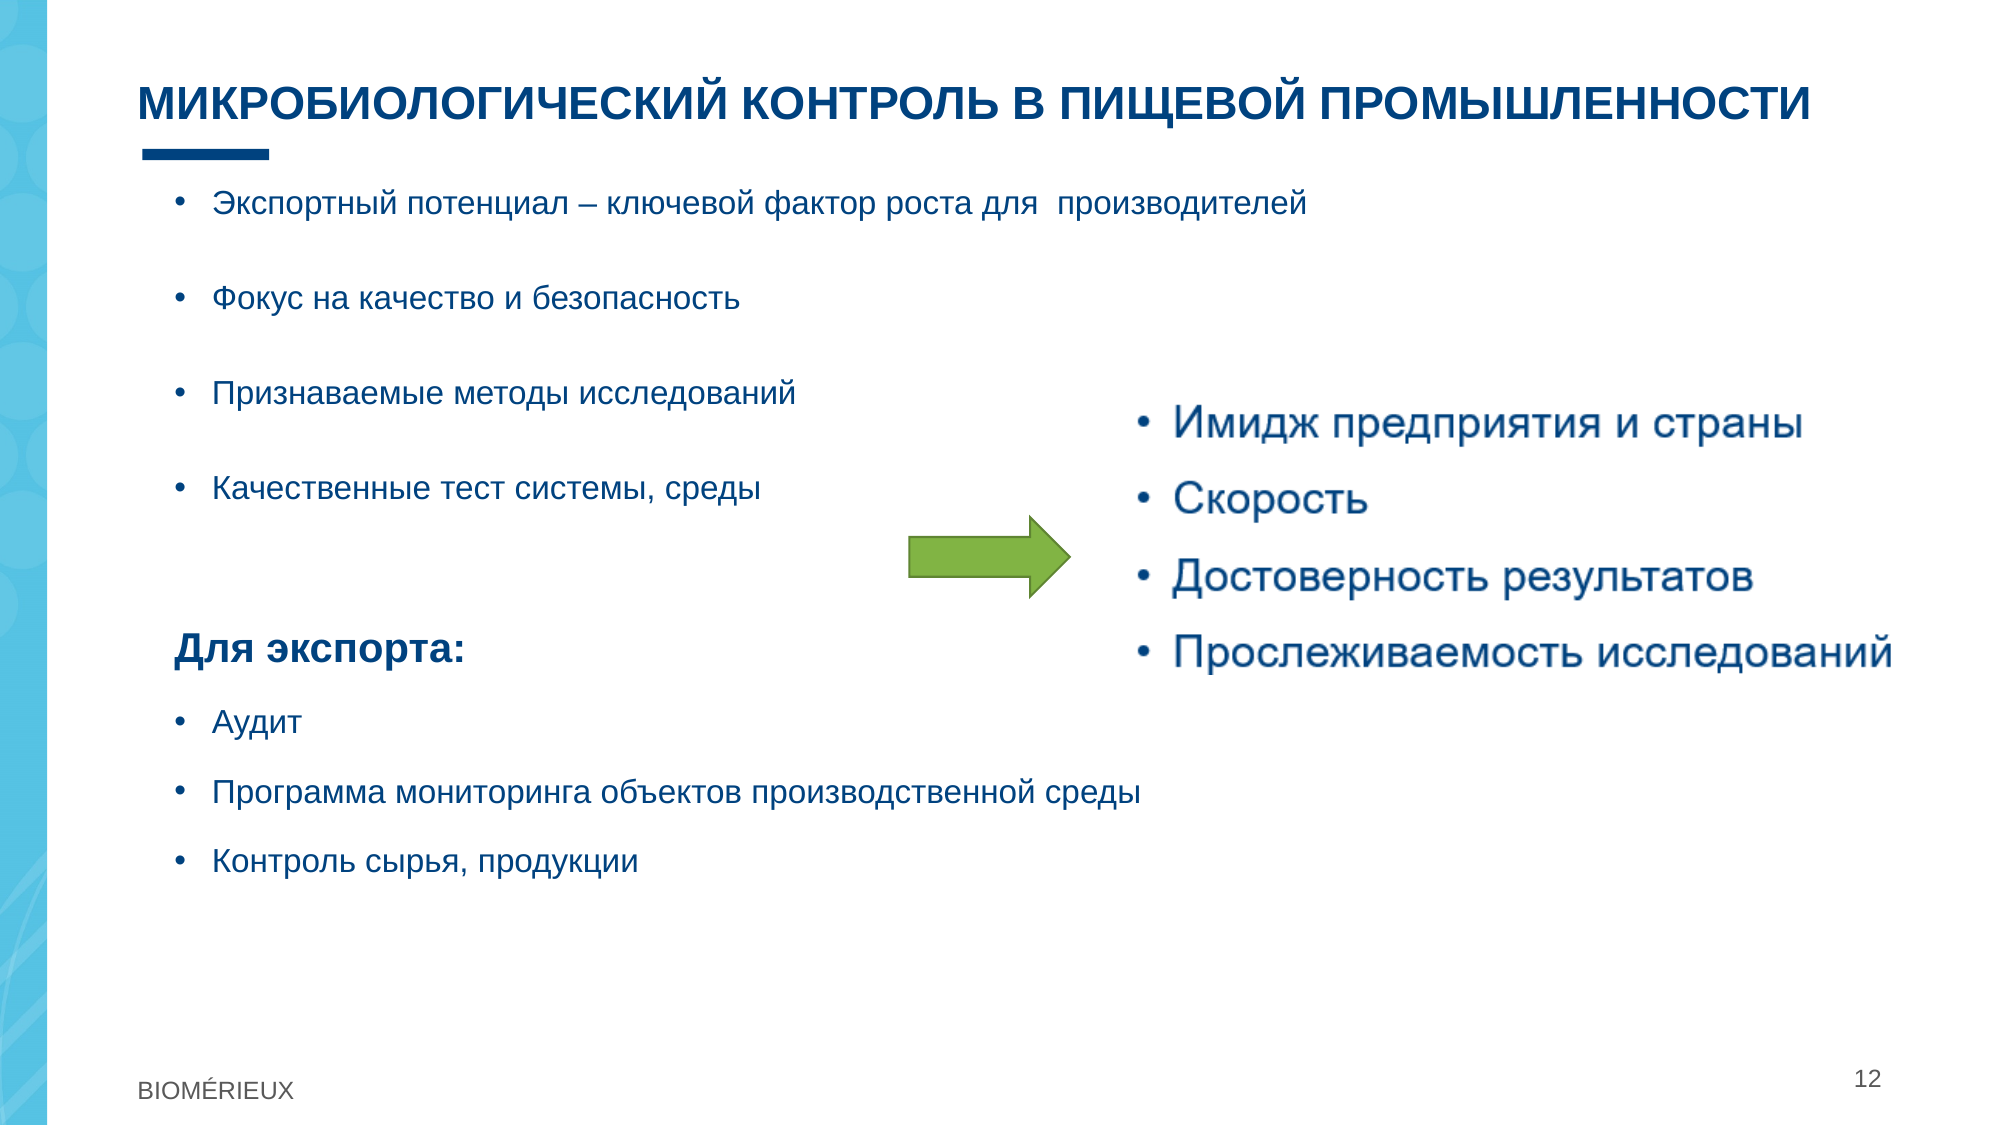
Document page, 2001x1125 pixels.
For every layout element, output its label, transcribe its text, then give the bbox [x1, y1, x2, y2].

picture [0, 0, 48, 1125]
title Микробиологический контроль в пищевой промышленности [122, 49, 1897, 159]
list Экспортный потенциал – ключевой фактор роста для производителей Фокус на качество и безопасность Признаваемые методы исследований Качественные тест системы, среды Для экспорта: Аудит Программа мониторинга объектов производственной среды Контроль сырья, продукции [159, 169, 1805, 905]
picture [1129, 399, 1908, 675]
slide_number 12 [1832, 1062, 1897, 1093]
text_box [908, 514, 1072, 600]
